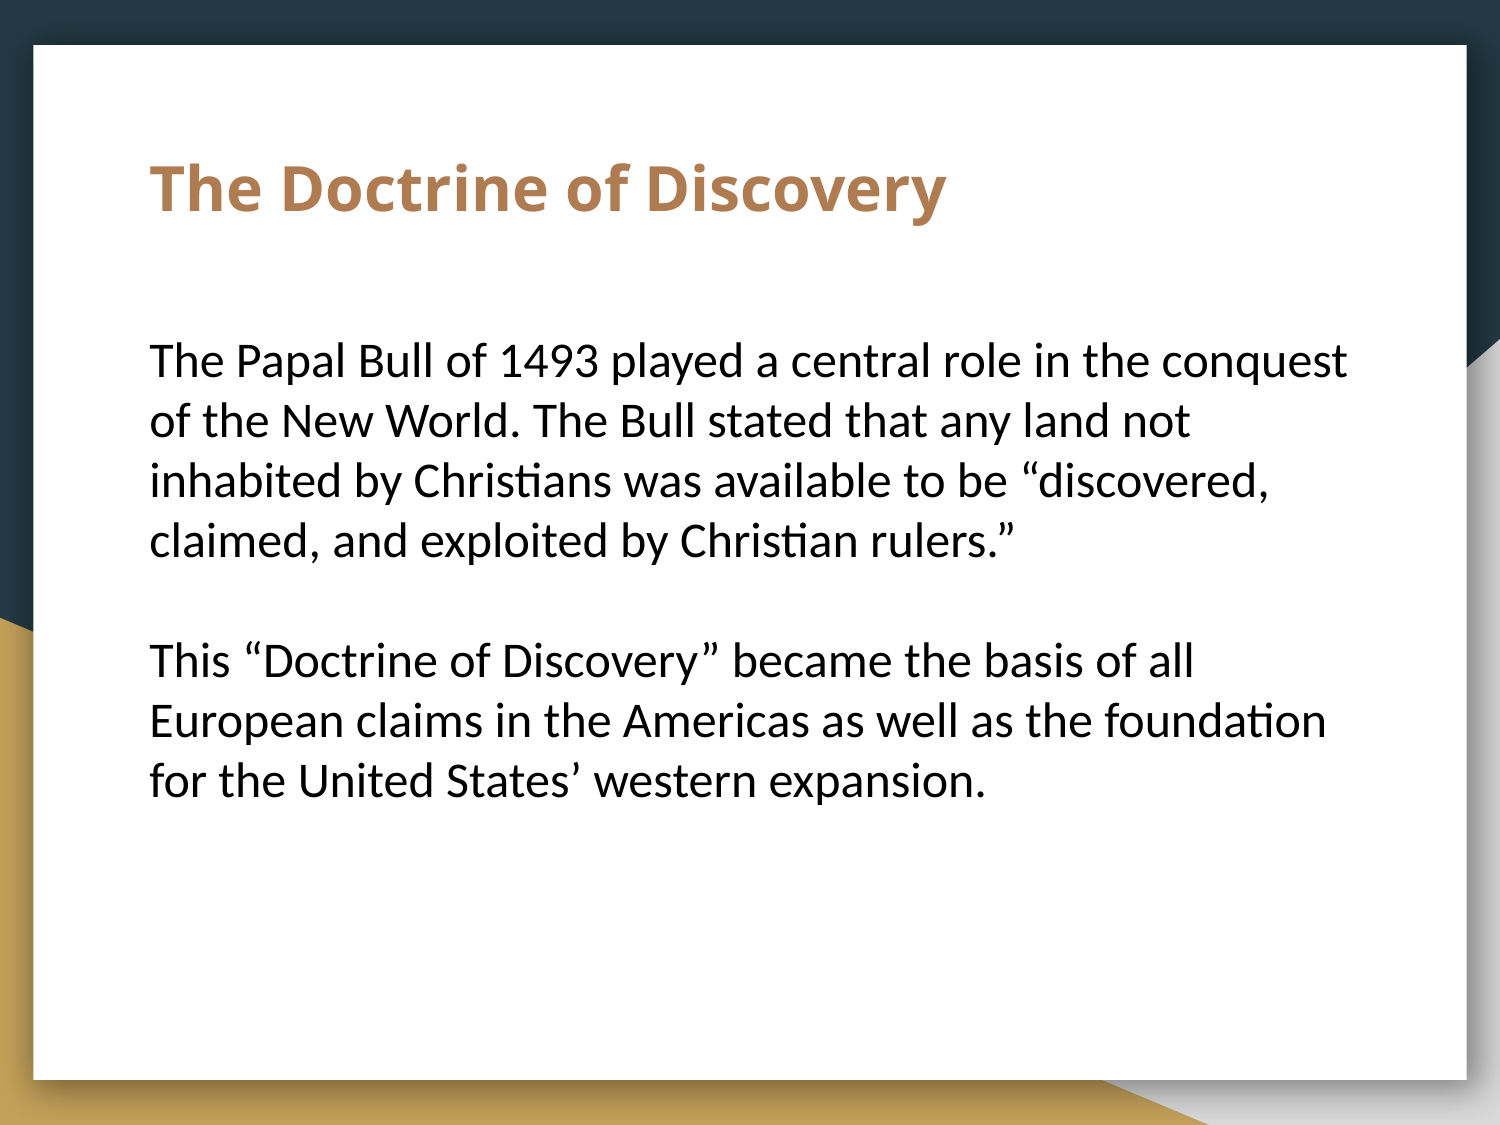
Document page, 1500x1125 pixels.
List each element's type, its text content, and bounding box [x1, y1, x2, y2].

list The Papal Bull of 1493 played a central role in the conquest of the New World. The Bull stated that any land not inhabited by Christians was available to be “discovered, claimed, and exploited by Christian rulers.” This “Doctrine of Discovery” became the basis of all European claims in the Americas as well as the foundation for the United States’ western expansion. [134, 312, 1366, 899]
title The Doctrine of Discovery [134, 134, 1366, 273]
